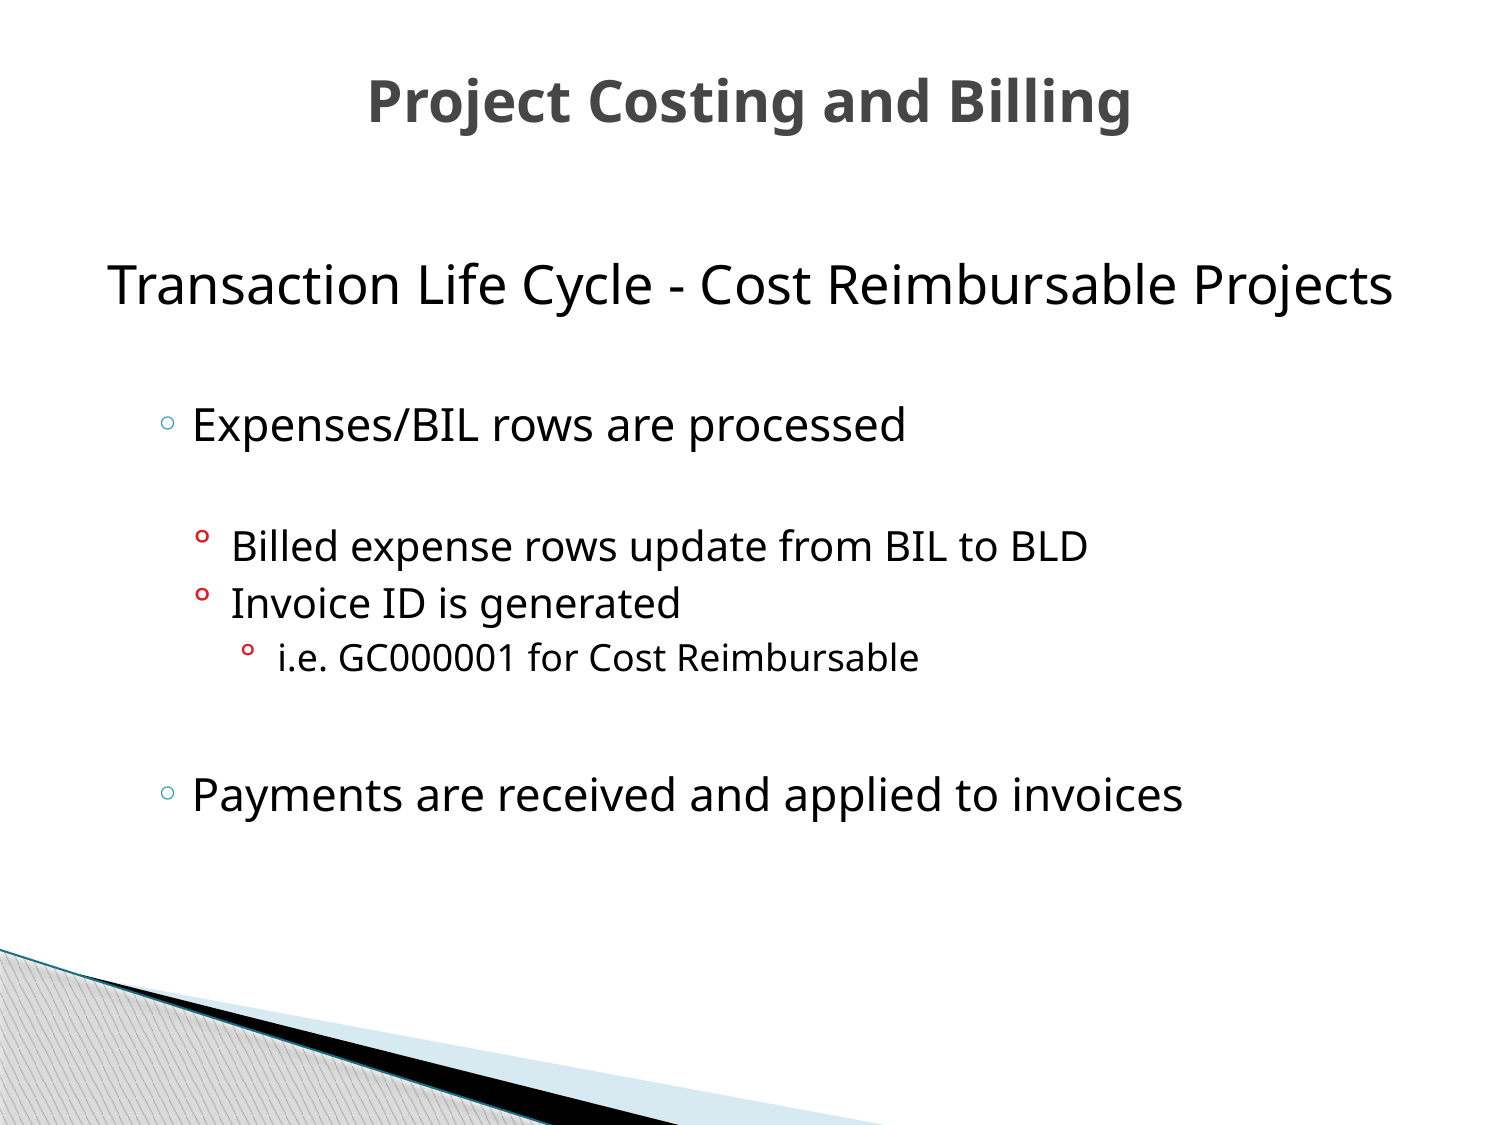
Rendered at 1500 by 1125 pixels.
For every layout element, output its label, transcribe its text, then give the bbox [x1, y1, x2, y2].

list Transaction Life Cycle - Cost Reimbursable Projects Expenses/BIL rows are processed Billed expense rows update from BIL to BLD Invoice ID is generated i.e. GC000001 for Cost Reimbursable Payments are received and applied to invoices [75, 243, 1425, 986]
title Project Costing and Billing [75, 45, 1425, 233]
